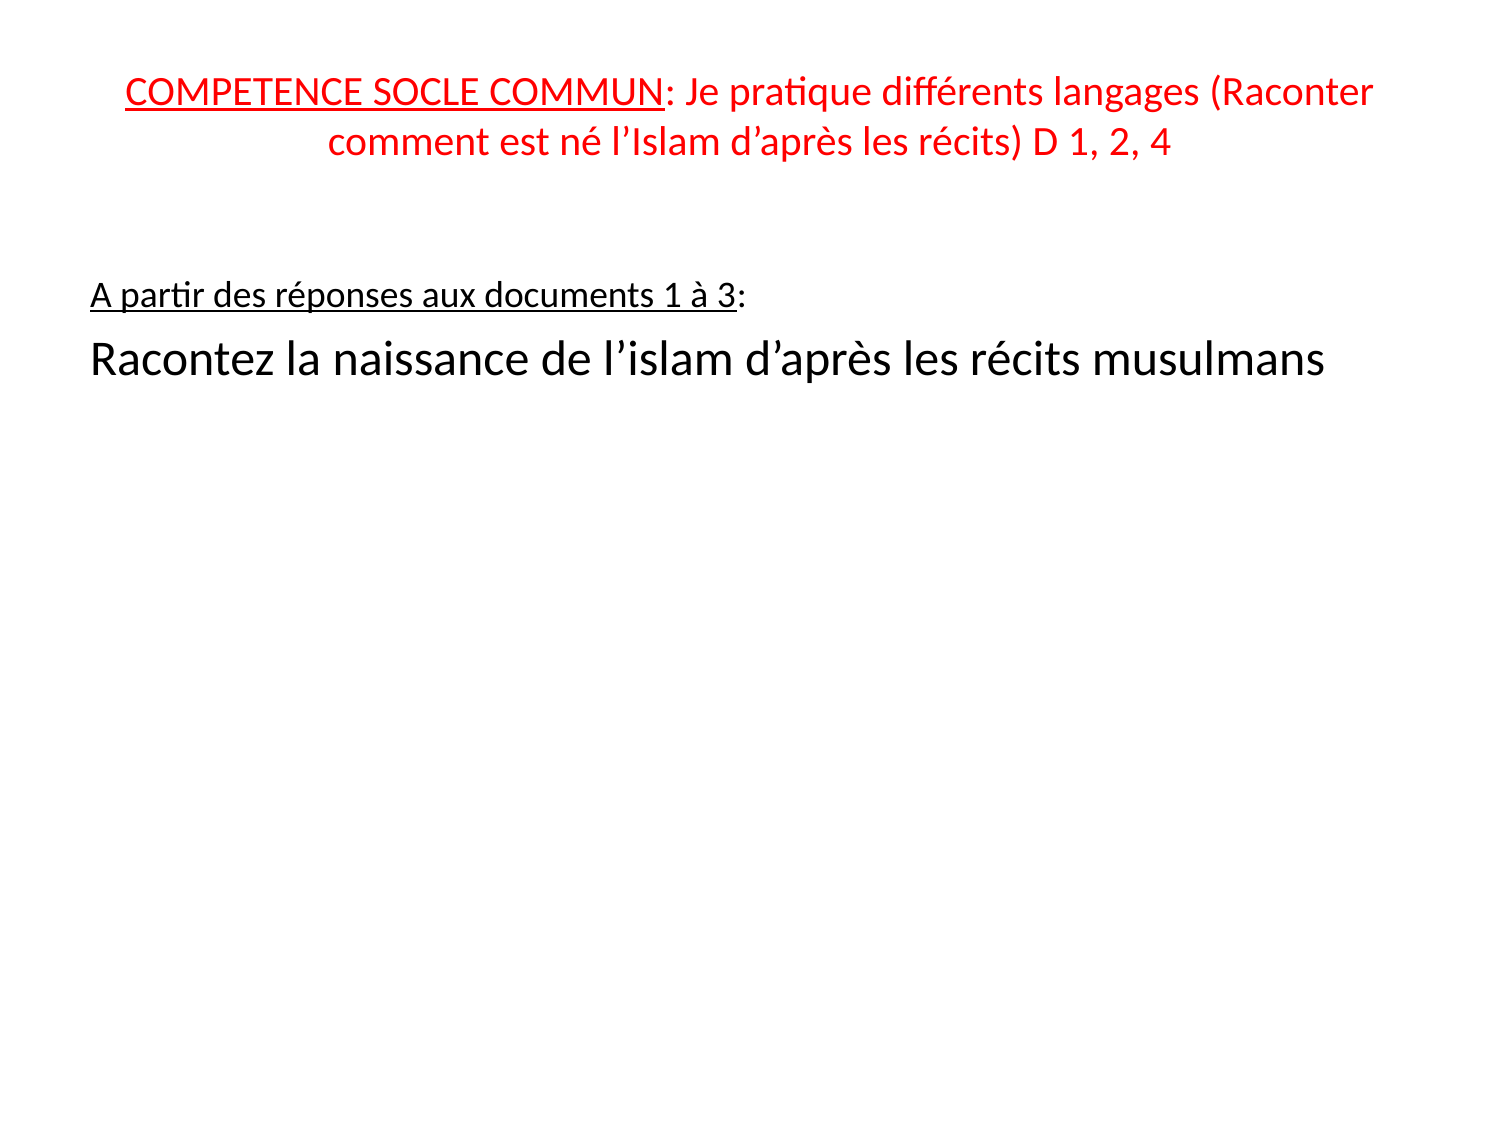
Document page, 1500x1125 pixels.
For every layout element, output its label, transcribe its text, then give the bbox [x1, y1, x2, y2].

title COMPETENCE SOCLE COMMUN: Je pratique différents langages (Raconter comment est né l’Islam d’après les récits) D 1, 2, 4 [75, 45, 1425, 233]
list A partir des réponses aux documents 1 à 3: Racontez la naissance de l’islam d’après les récits musulmans [75, 262, 1425, 1005]
